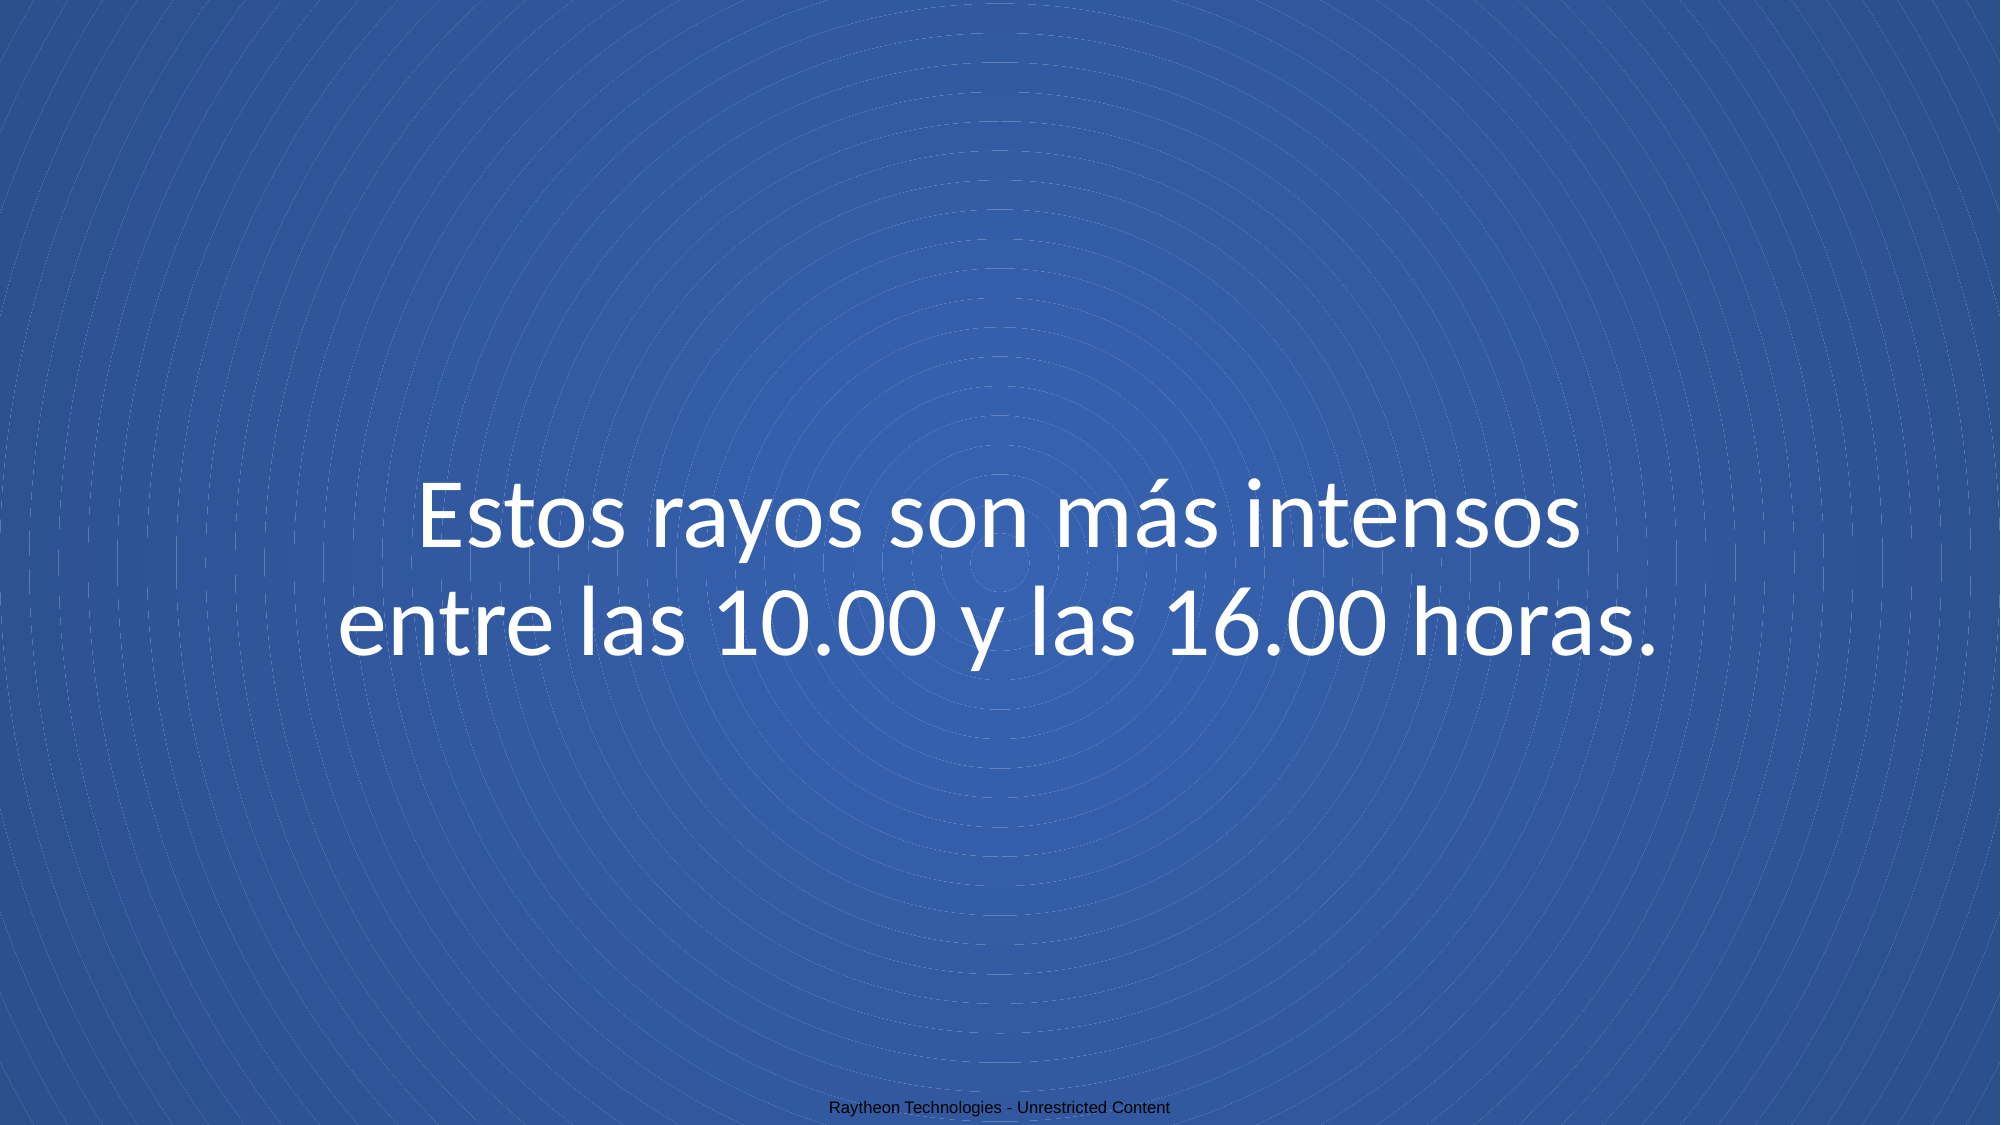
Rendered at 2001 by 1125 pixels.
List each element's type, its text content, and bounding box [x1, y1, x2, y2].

title Estos rayos son más intensos entre las 10.00 y las 16.00 horas. [285, 453, 1715, 672]
text_box Raytheon Technologies - Unrestricted Content [814, 1089, 1186, 1125]
